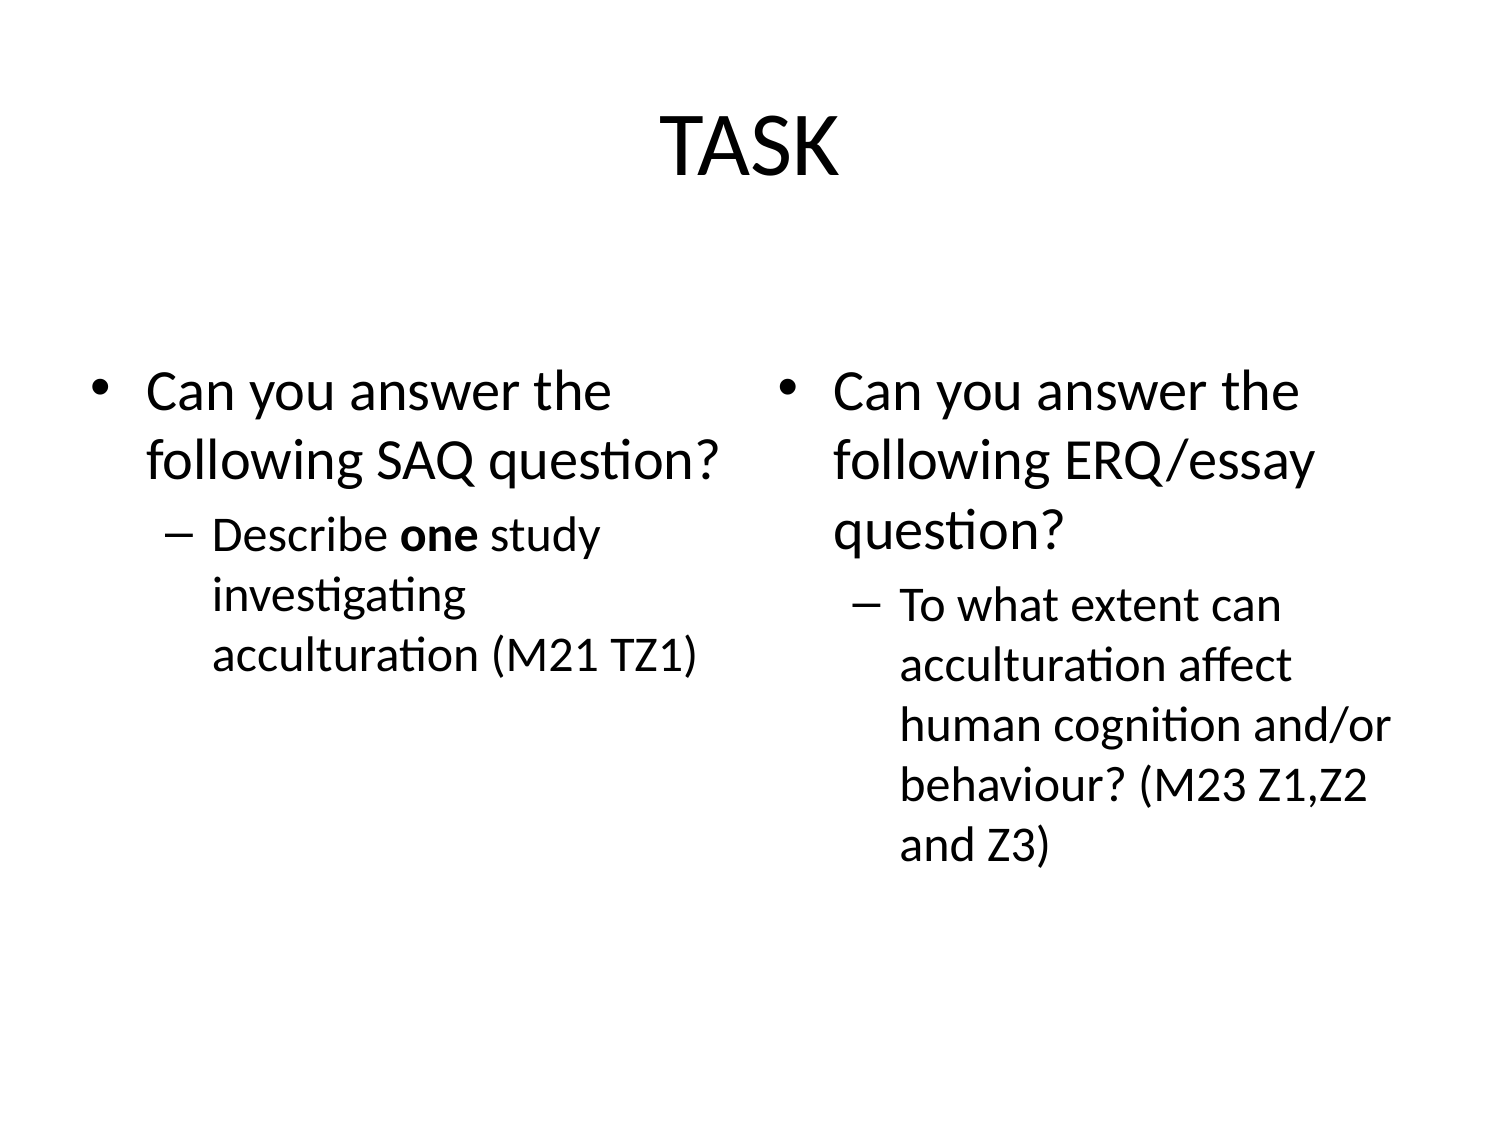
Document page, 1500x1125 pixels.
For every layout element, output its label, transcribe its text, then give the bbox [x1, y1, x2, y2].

list Can you answer the following ERQ/essay question? To what extent can acculturation affect human cognition and/or behaviour? (M23 Z1,Z2 and Z3) [762, 262, 1425, 1005]
title TASK [75, 45, 1425, 233]
list Can you answer the following SAQ question? Describe one study investigating acculturation (M21 TZ1) [75, 262, 738, 1005]
